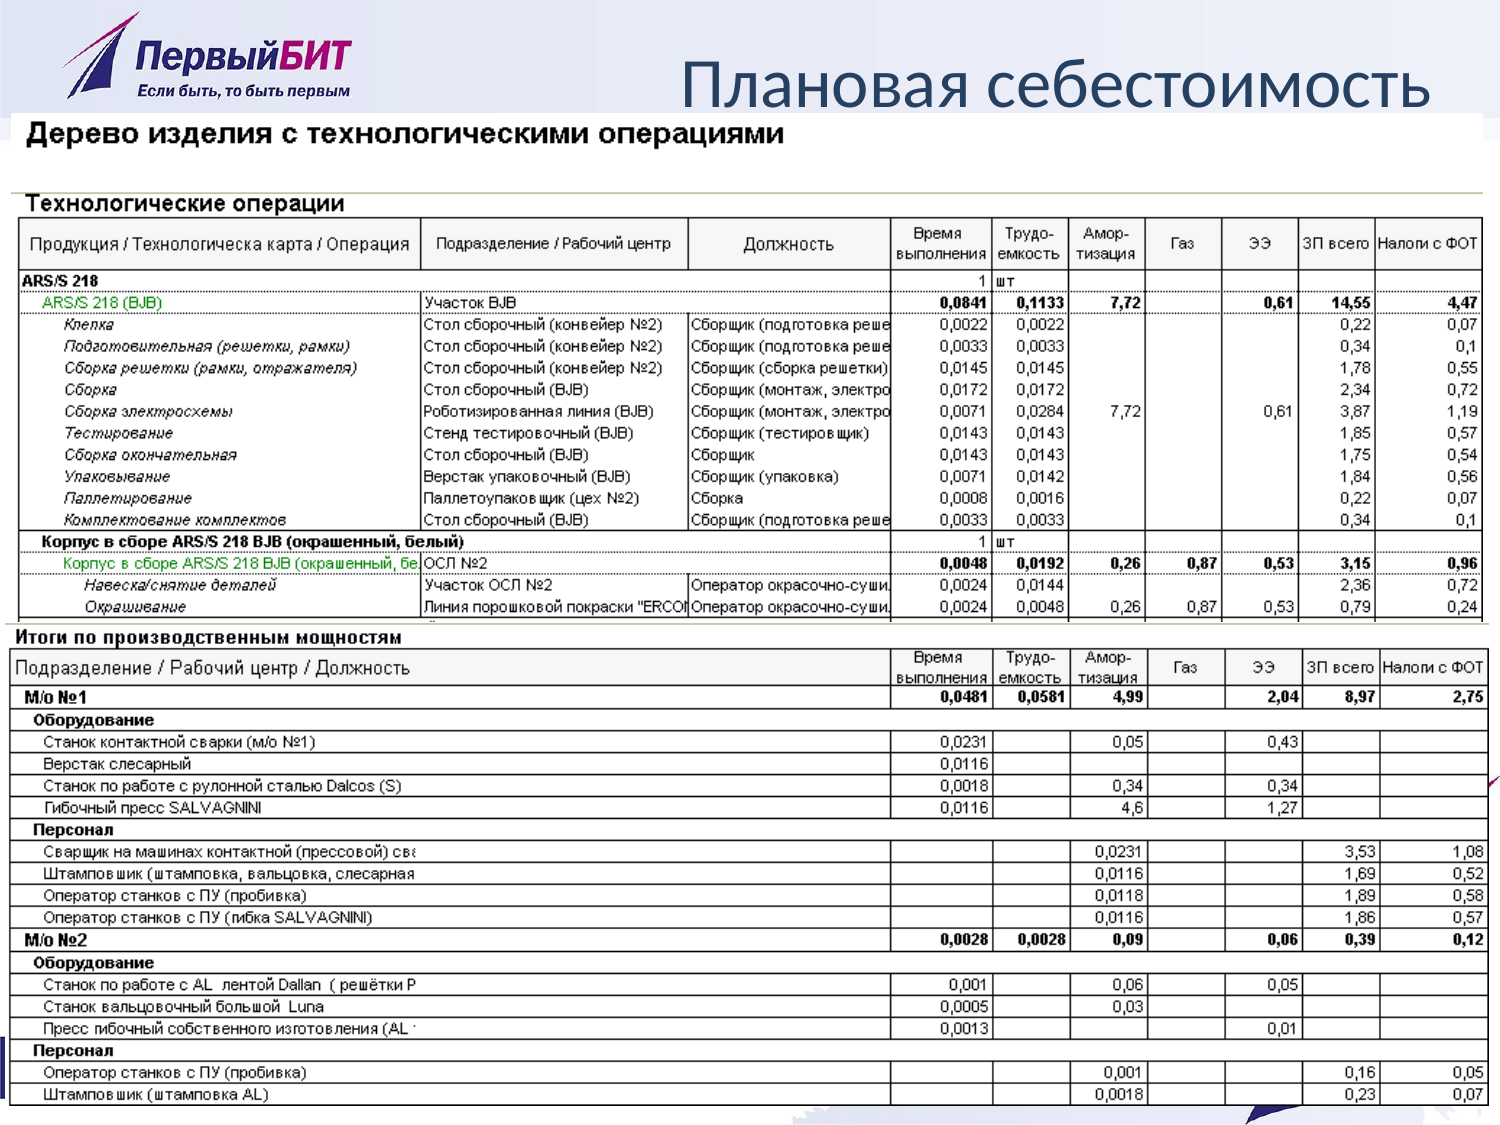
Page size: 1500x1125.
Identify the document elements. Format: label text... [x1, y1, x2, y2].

title Плановая себестоимость [96, 9, 1447, 111]
picture [0, 0, 1500, 1125]
